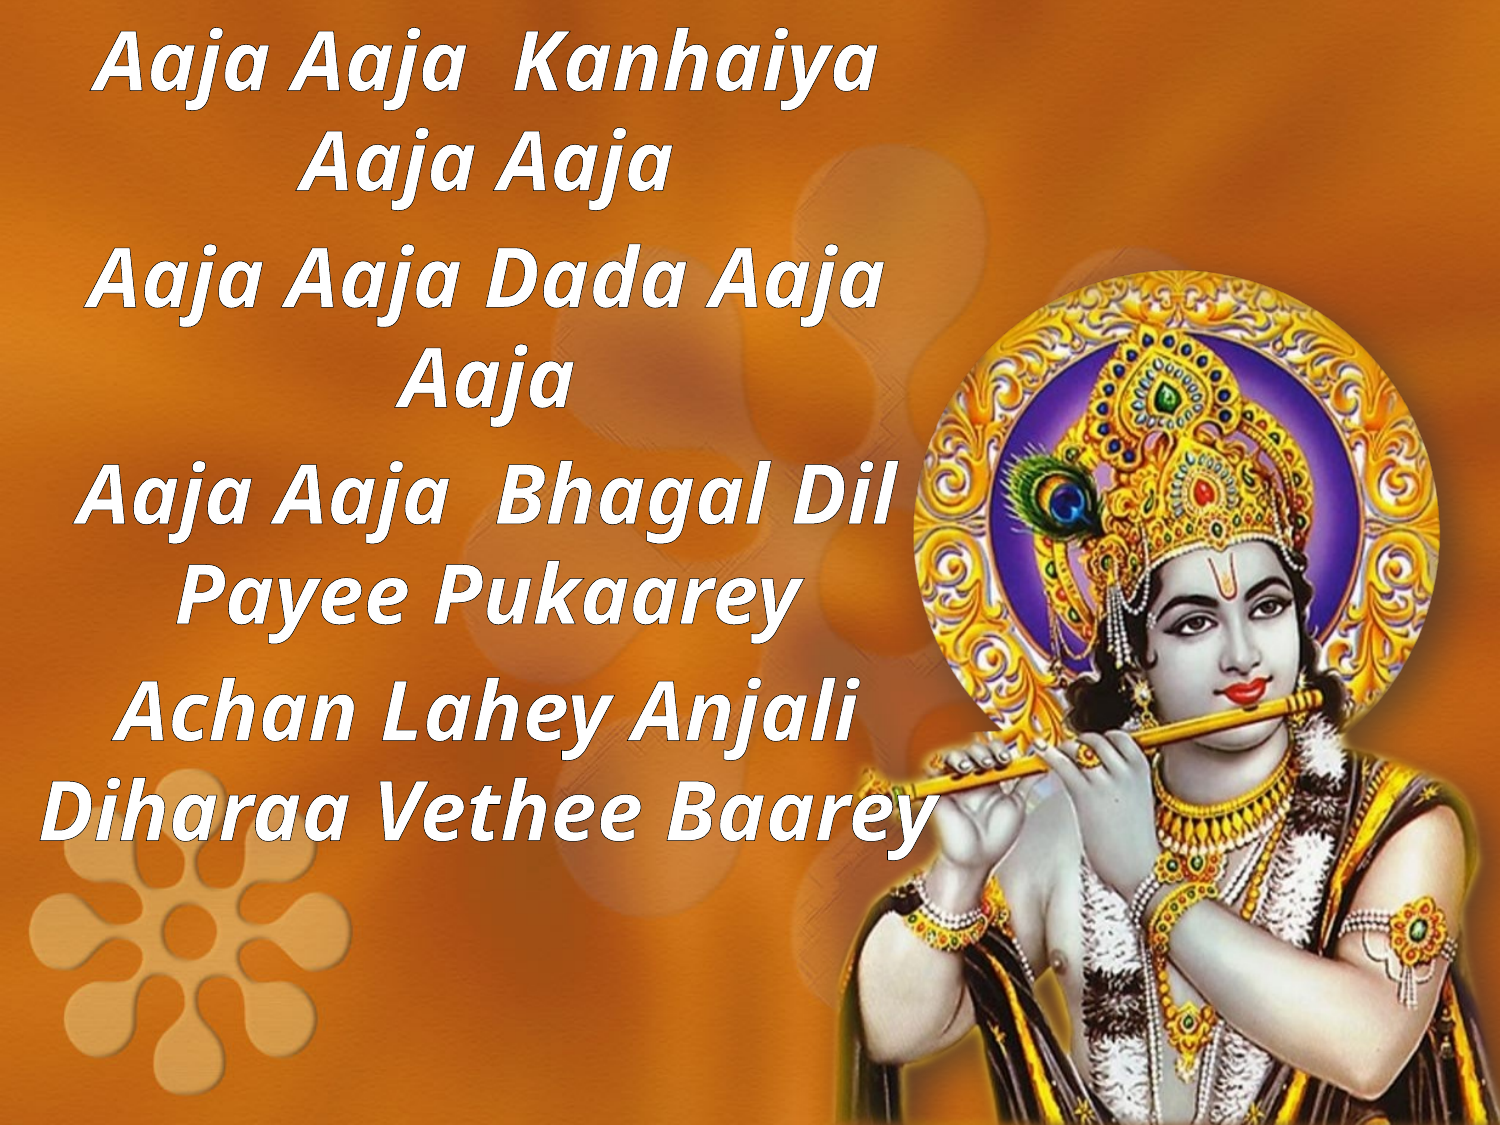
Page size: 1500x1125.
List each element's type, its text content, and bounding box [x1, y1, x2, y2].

list Aaja Aaja Kanhaiya Aaja Aaja Aaja Aaja Dada Aaja Aaja Aaja Aaja Bhagal Dil Payee Pukaarey Achan Lahey Anjali Diharaa Vethee Baarey [0, 0, 975, 1000]
picture [0, 0, 1500, 1125]
